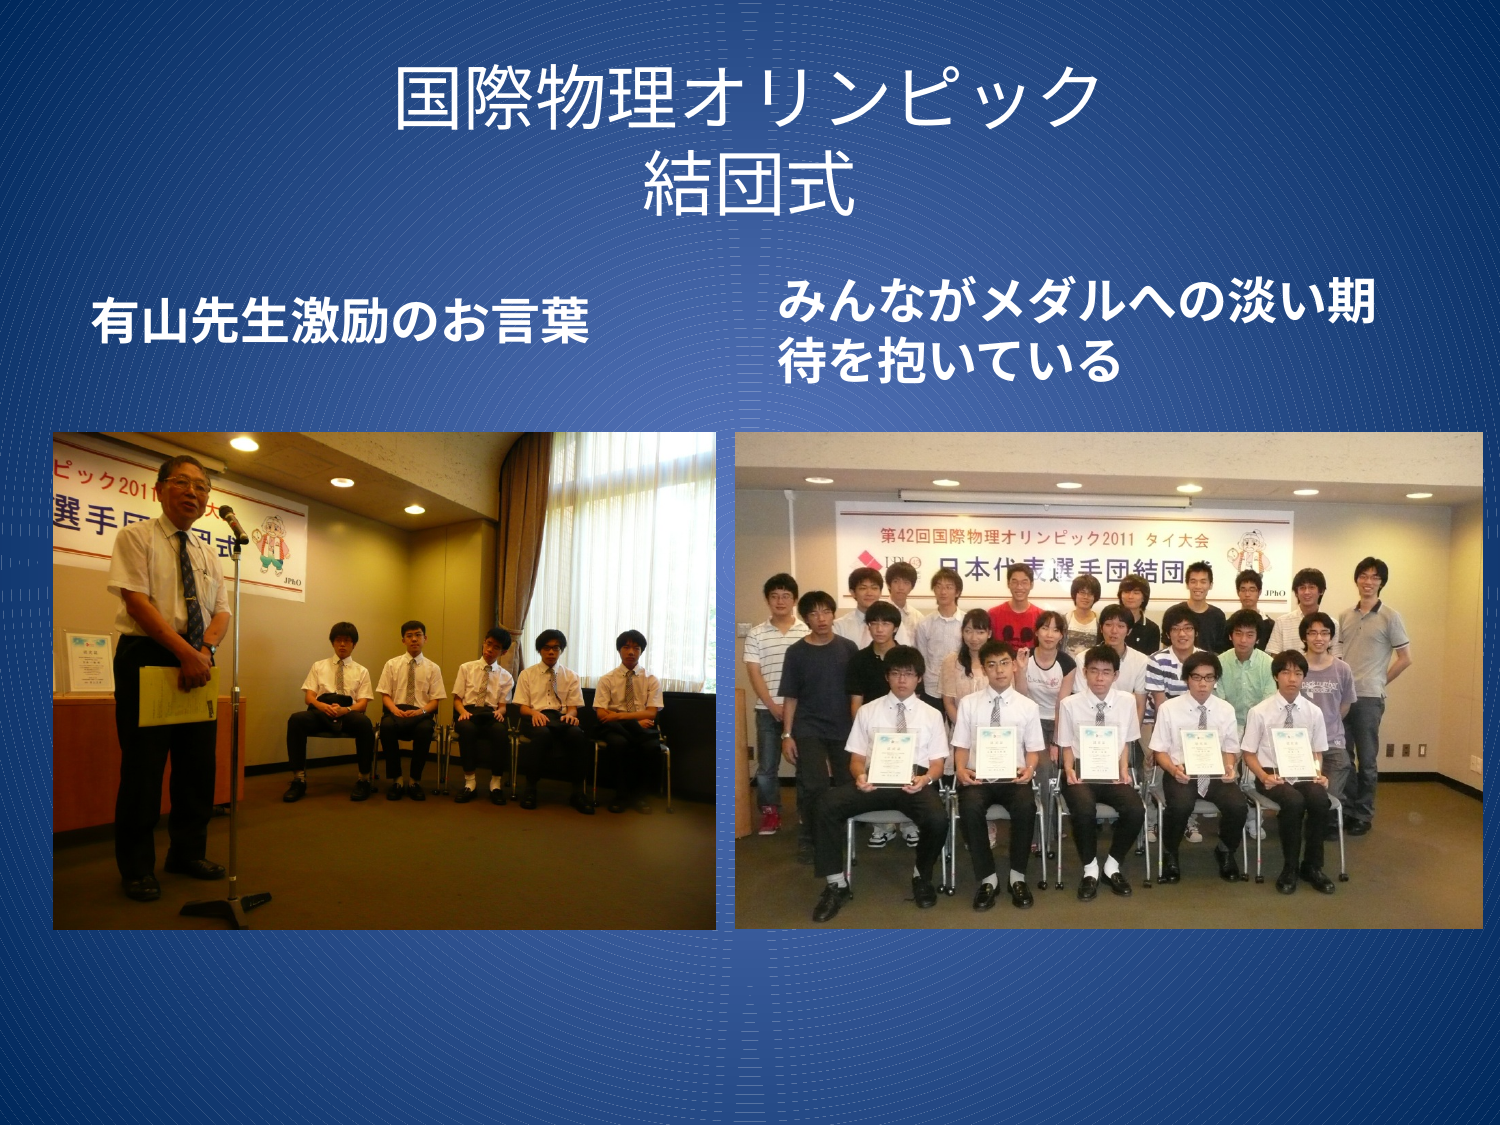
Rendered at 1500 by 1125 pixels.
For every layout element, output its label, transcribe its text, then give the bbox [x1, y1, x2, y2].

list 有山先生激励のお言葉 [75, 251, 738, 357]
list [52, 432, 717, 930]
list みんながメダルへの淡い期待を抱いている [761, 251, 1425, 398]
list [735, 432, 1483, 929]
title 国際物理オリンピック 結団式 [75, 45, 1425, 233]
